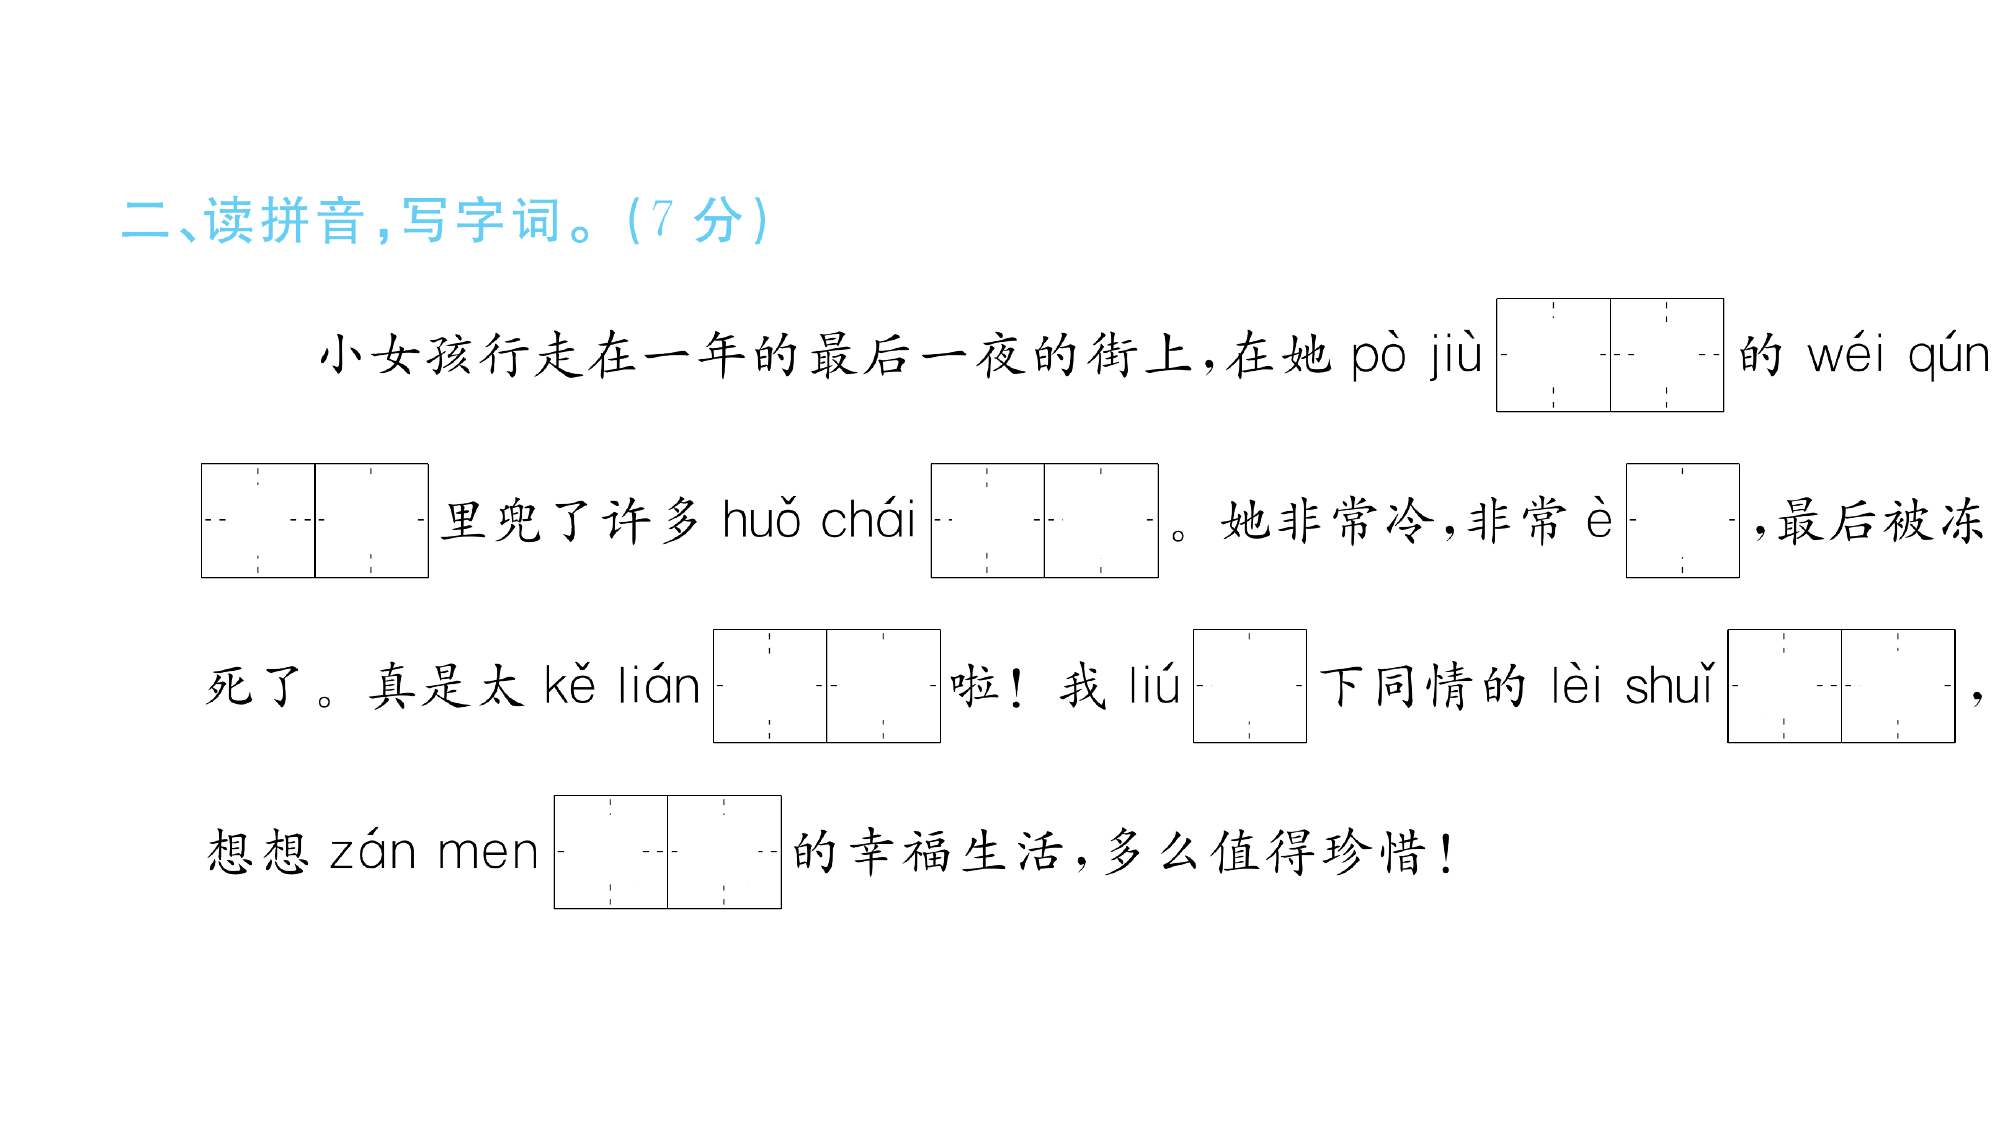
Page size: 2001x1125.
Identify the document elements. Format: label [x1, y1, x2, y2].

picture [118, 177, 2000, 938]
